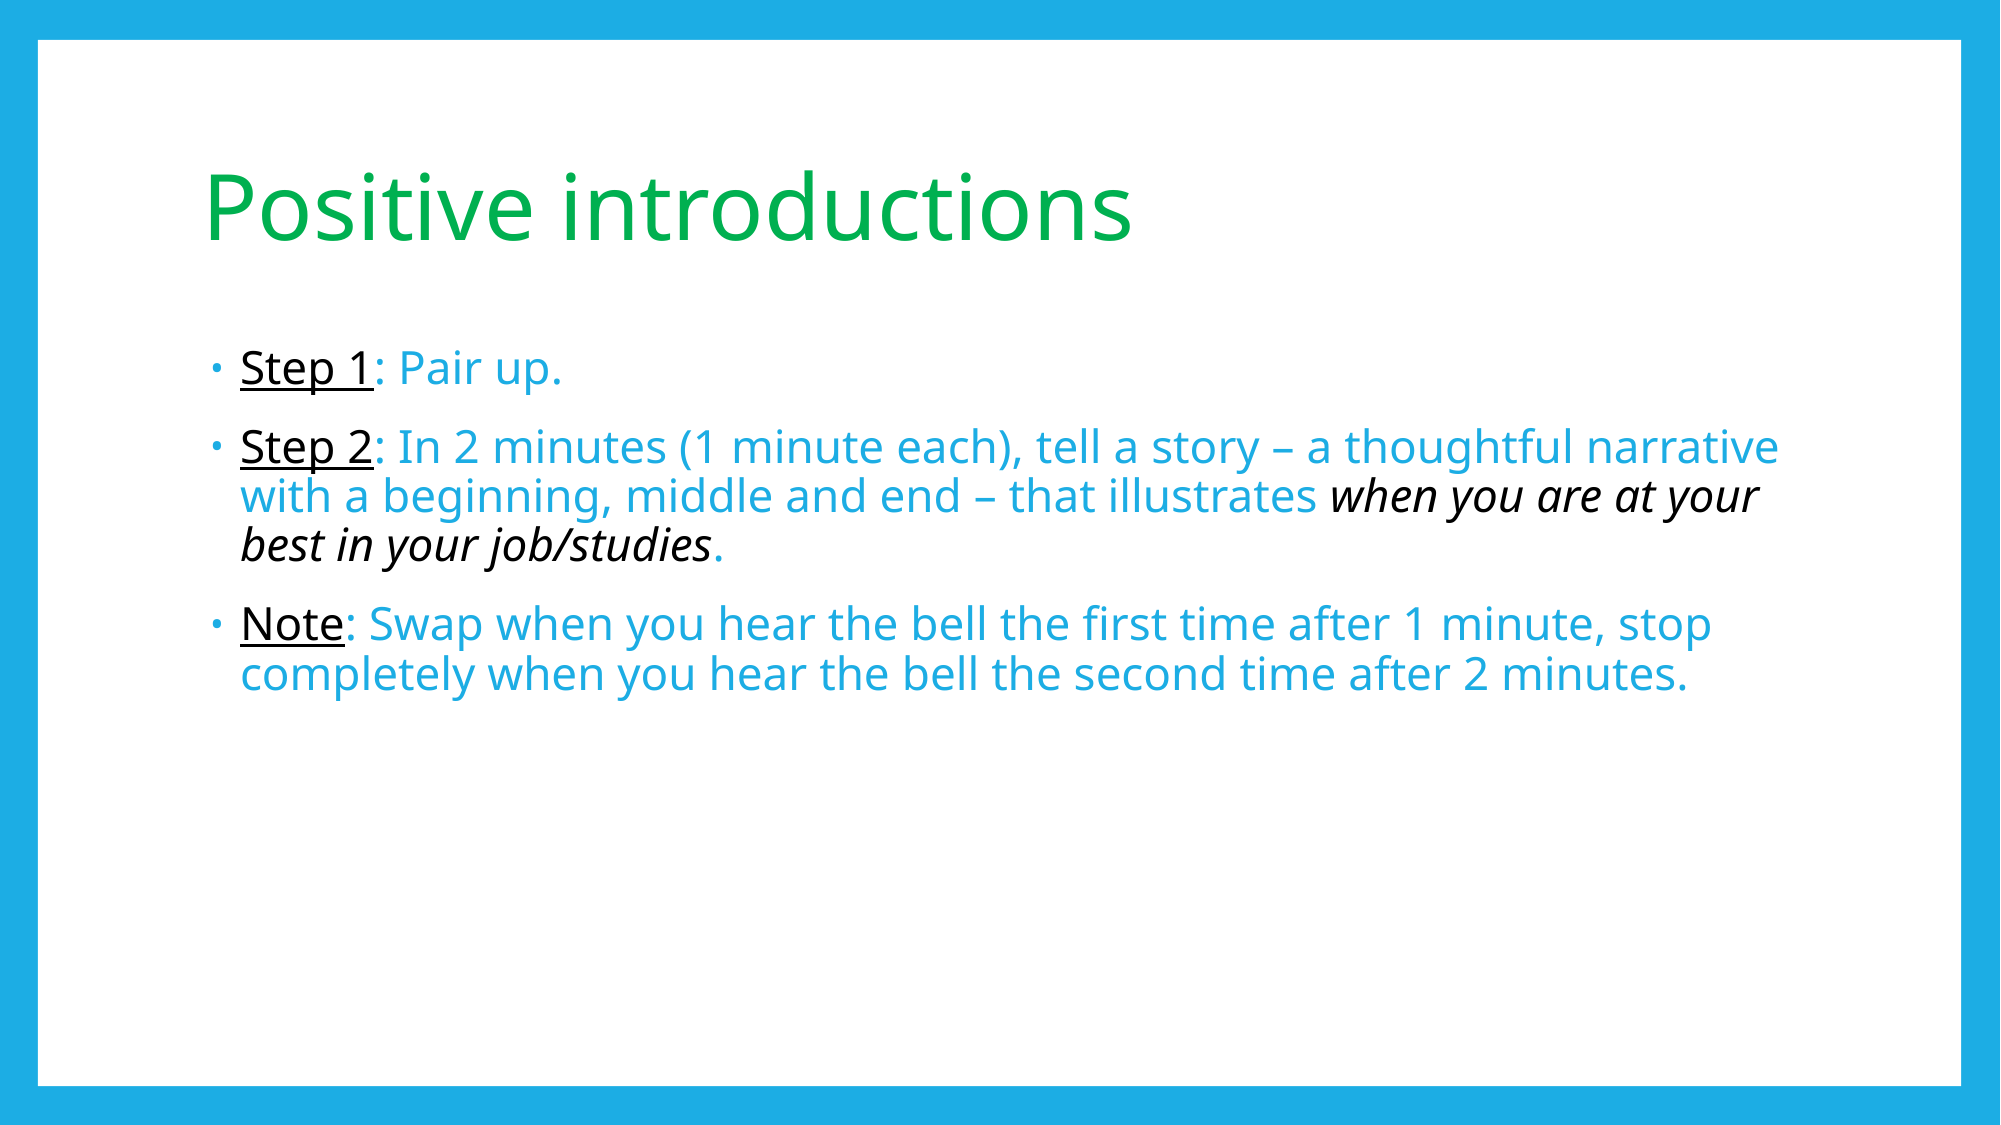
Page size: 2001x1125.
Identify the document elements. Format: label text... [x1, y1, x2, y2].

list Step 1: Pair up. Step 2: In 2 minutes (1 minute each), tell a story – a thoughtful narrative with a beginning, middle and end – that illustrates when you are at your best in your job/studies. Note: Swap when you hear the bell the first time after 1 minute, stop completely when you hear the bell the second time after 2 minutes. [187, 337, 1808, 1000]
title Positive introductions [187, 99, 1808, 323]
